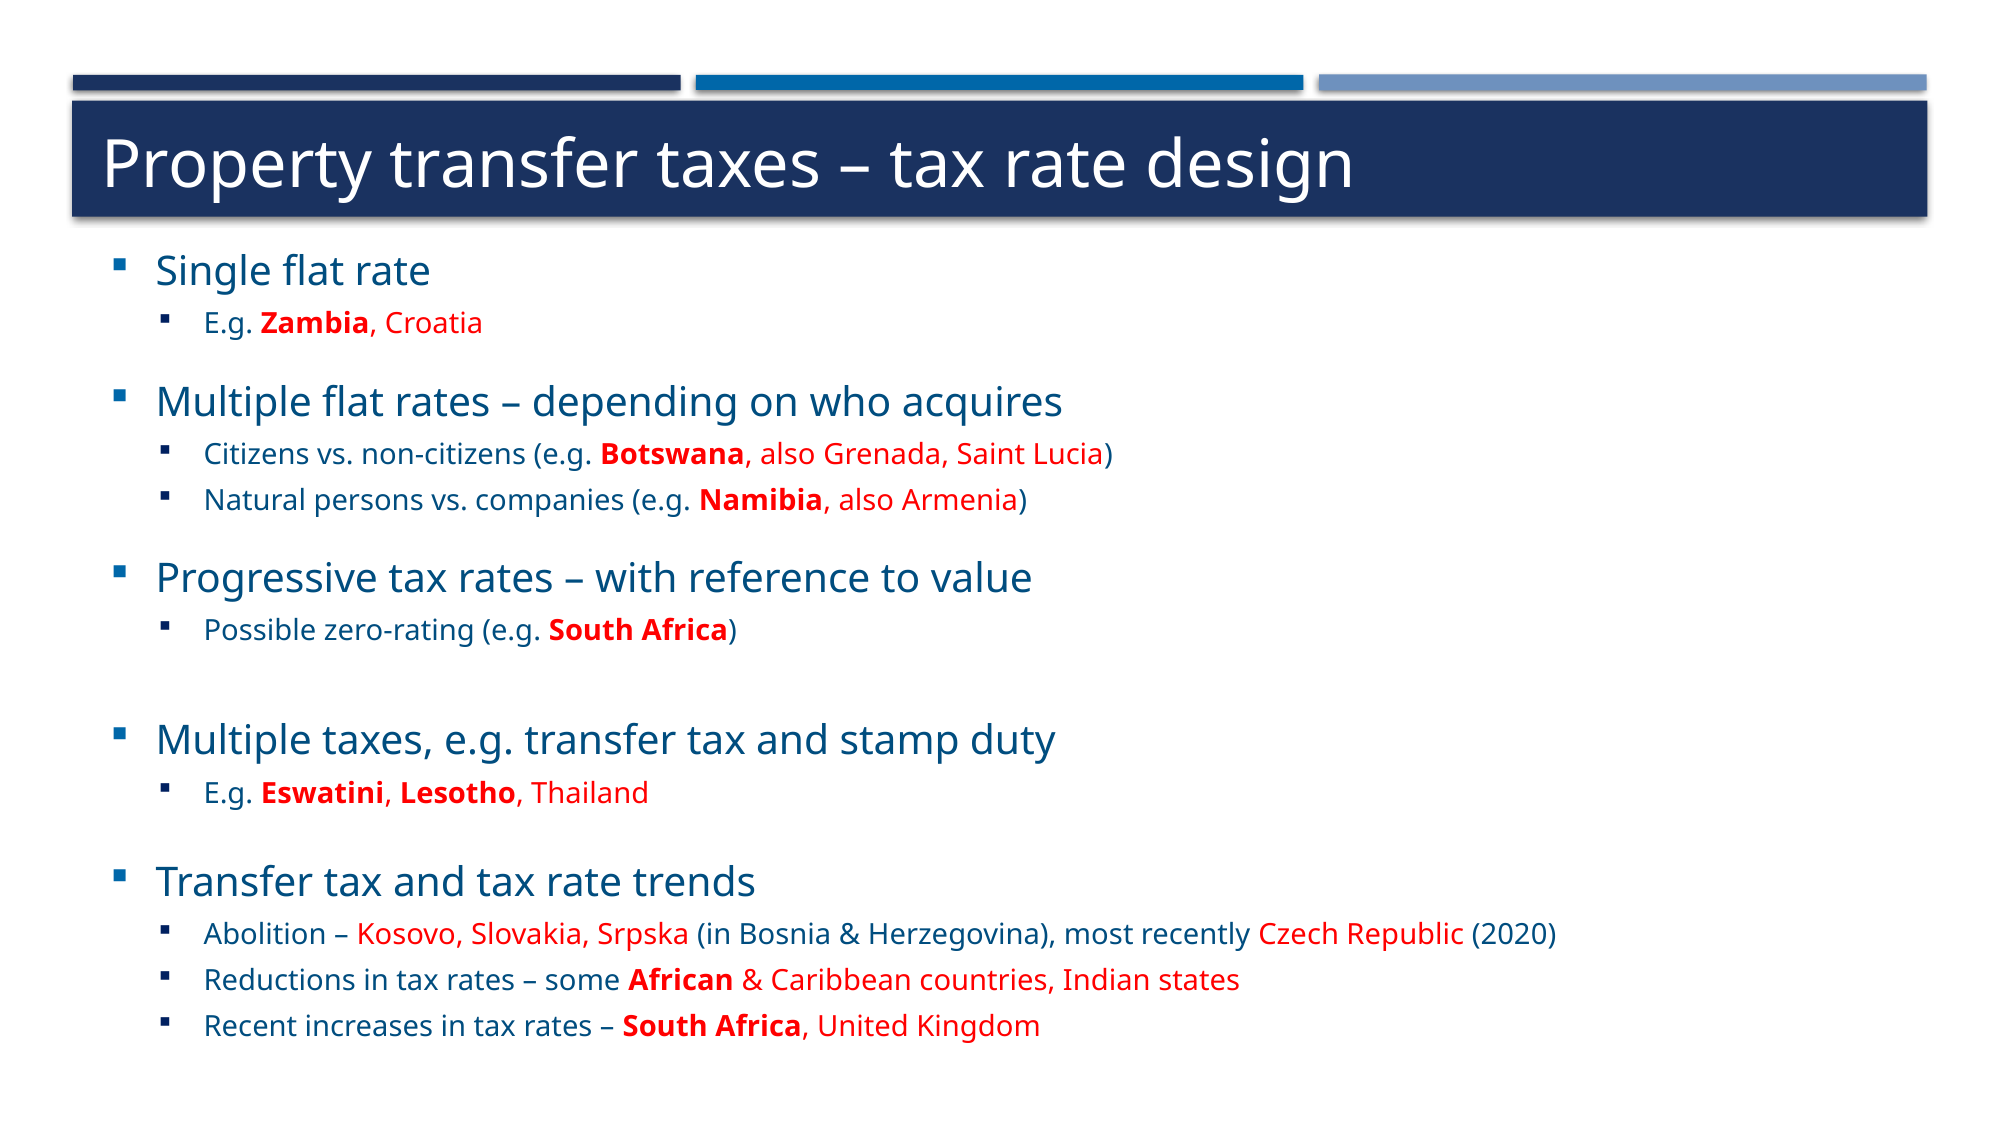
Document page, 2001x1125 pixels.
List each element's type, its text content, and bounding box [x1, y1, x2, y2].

title Property transfer taxes – tax rate design [86, 112, 1896, 280]
list Single flat rate E.g. Zambia, Croatia Multiple flat rates – depending on who acquires Citizens vs. non-citizens (e.g. Botswana, also Grenada, Saint Lucia) Natural persons vs. companies (e.g. Namibia, also Armenia) Progressive tax rates – with reference to value Possible zero-rating (e.g. South Africa) Multiple taxes, e.g. transfer tax and stamp duty E.g. Eswatini, Lesotho, Thailand Transfer tax and tax rate trends Abolition – Kosovo, Slovakia, Srpska (in Bosnia & Herzegovina), most recently Czech Republic (2020) Reductions in tax rates – some African & Caribbean countries, Indian states Recent increases in tax rates – South Africa, United Kingdom [95, 242, 1905, 1063]
